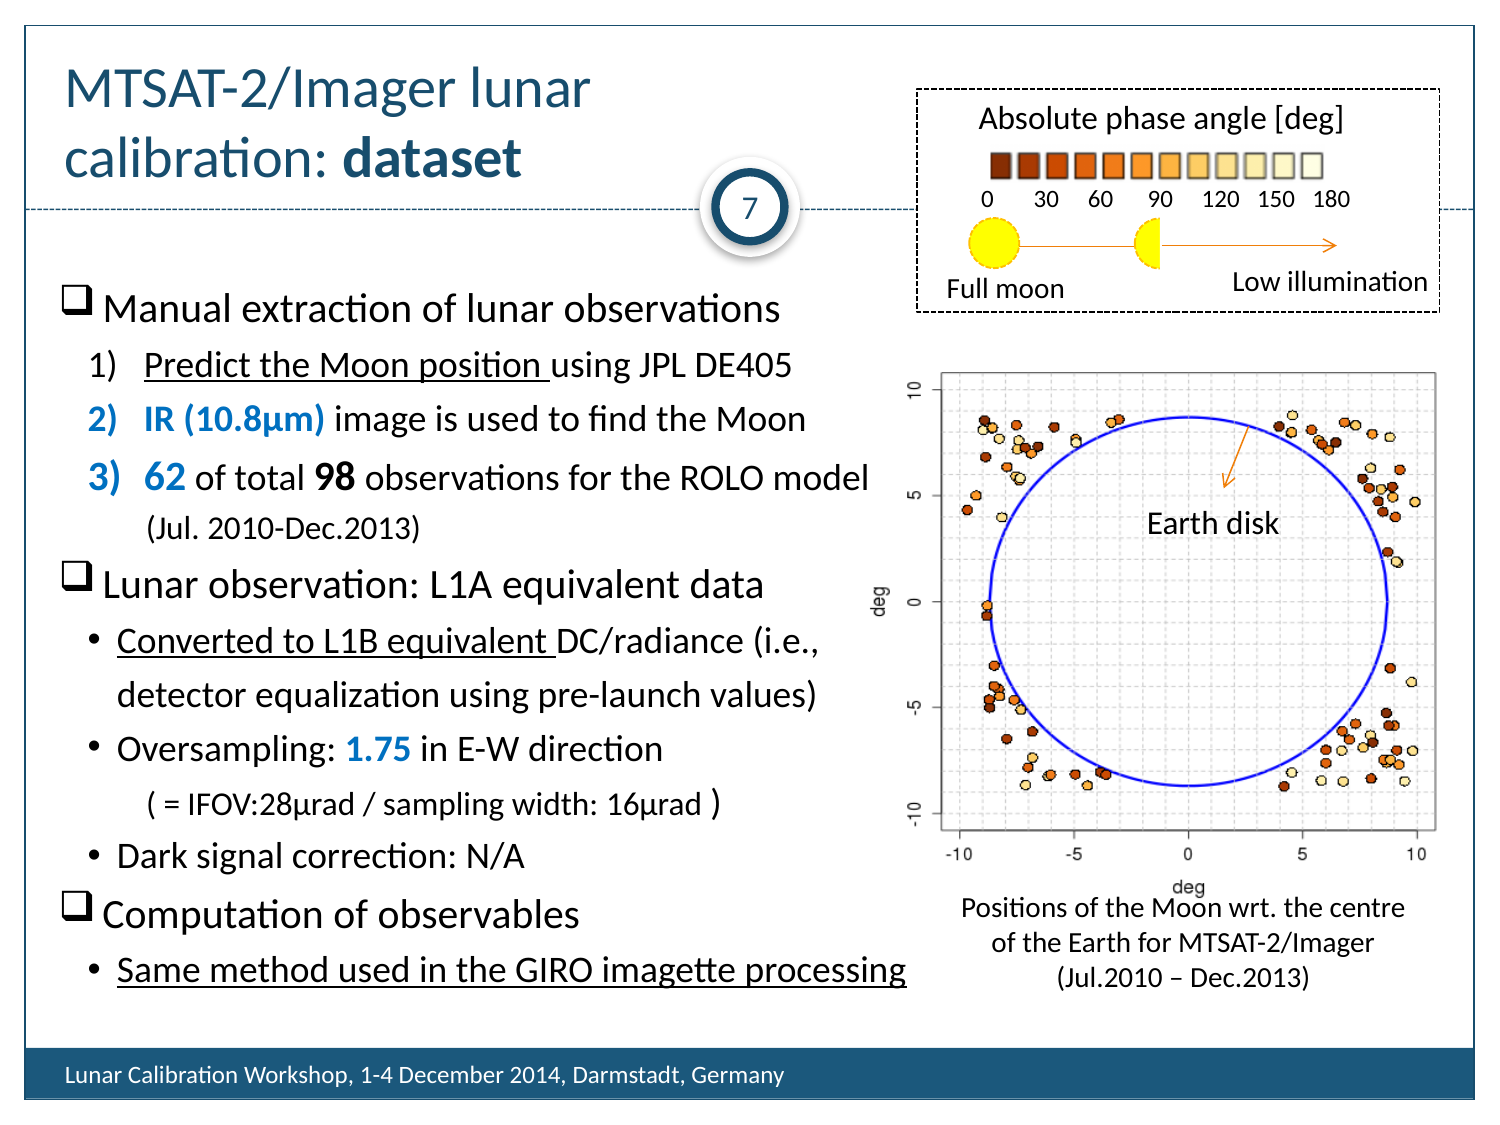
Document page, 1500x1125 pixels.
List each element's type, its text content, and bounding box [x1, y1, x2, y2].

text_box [916, 88, 1446, 313]
text_box Manual extraction of lunar observations Predict the Moon position using JPL DE405 IR (10.8µm) image is used to find the Moon 62 of total 98 observations for the ROLO model (Jul. 2010-Dec.2013) Lunar observation: L1A equivalent data Converted to L1B equivalent DC/radiance (i.e., detector equalization using pre-launch values) Oversampling: 1.75 in E-W direction ( = IFOV:28µrad / sampling width: 16µrad ) Dark signal correction: N/A Computation of observables Same method used in the GIRO imagette processing [43, 263, 934, 1052]
text_box Positions of the Moon wrt. the centre of the Earth for MTSAT-2/Imager (Jul.2010 – Dec.2013) [939, 924, 1413, 1001]
slide_number 7 [712, 182, 788, 243]
picture [864, 372, 1439, 913]
text_box MTSAT-2/Imager lunar calibration: dataset [49, 56, 800, 182]
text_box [1223, 425, 1249, 489]
footer Lunar Calibration Workshop, 1-4 December 2014, Darmstadt, Germany [50, 1051, 925, 1112]
